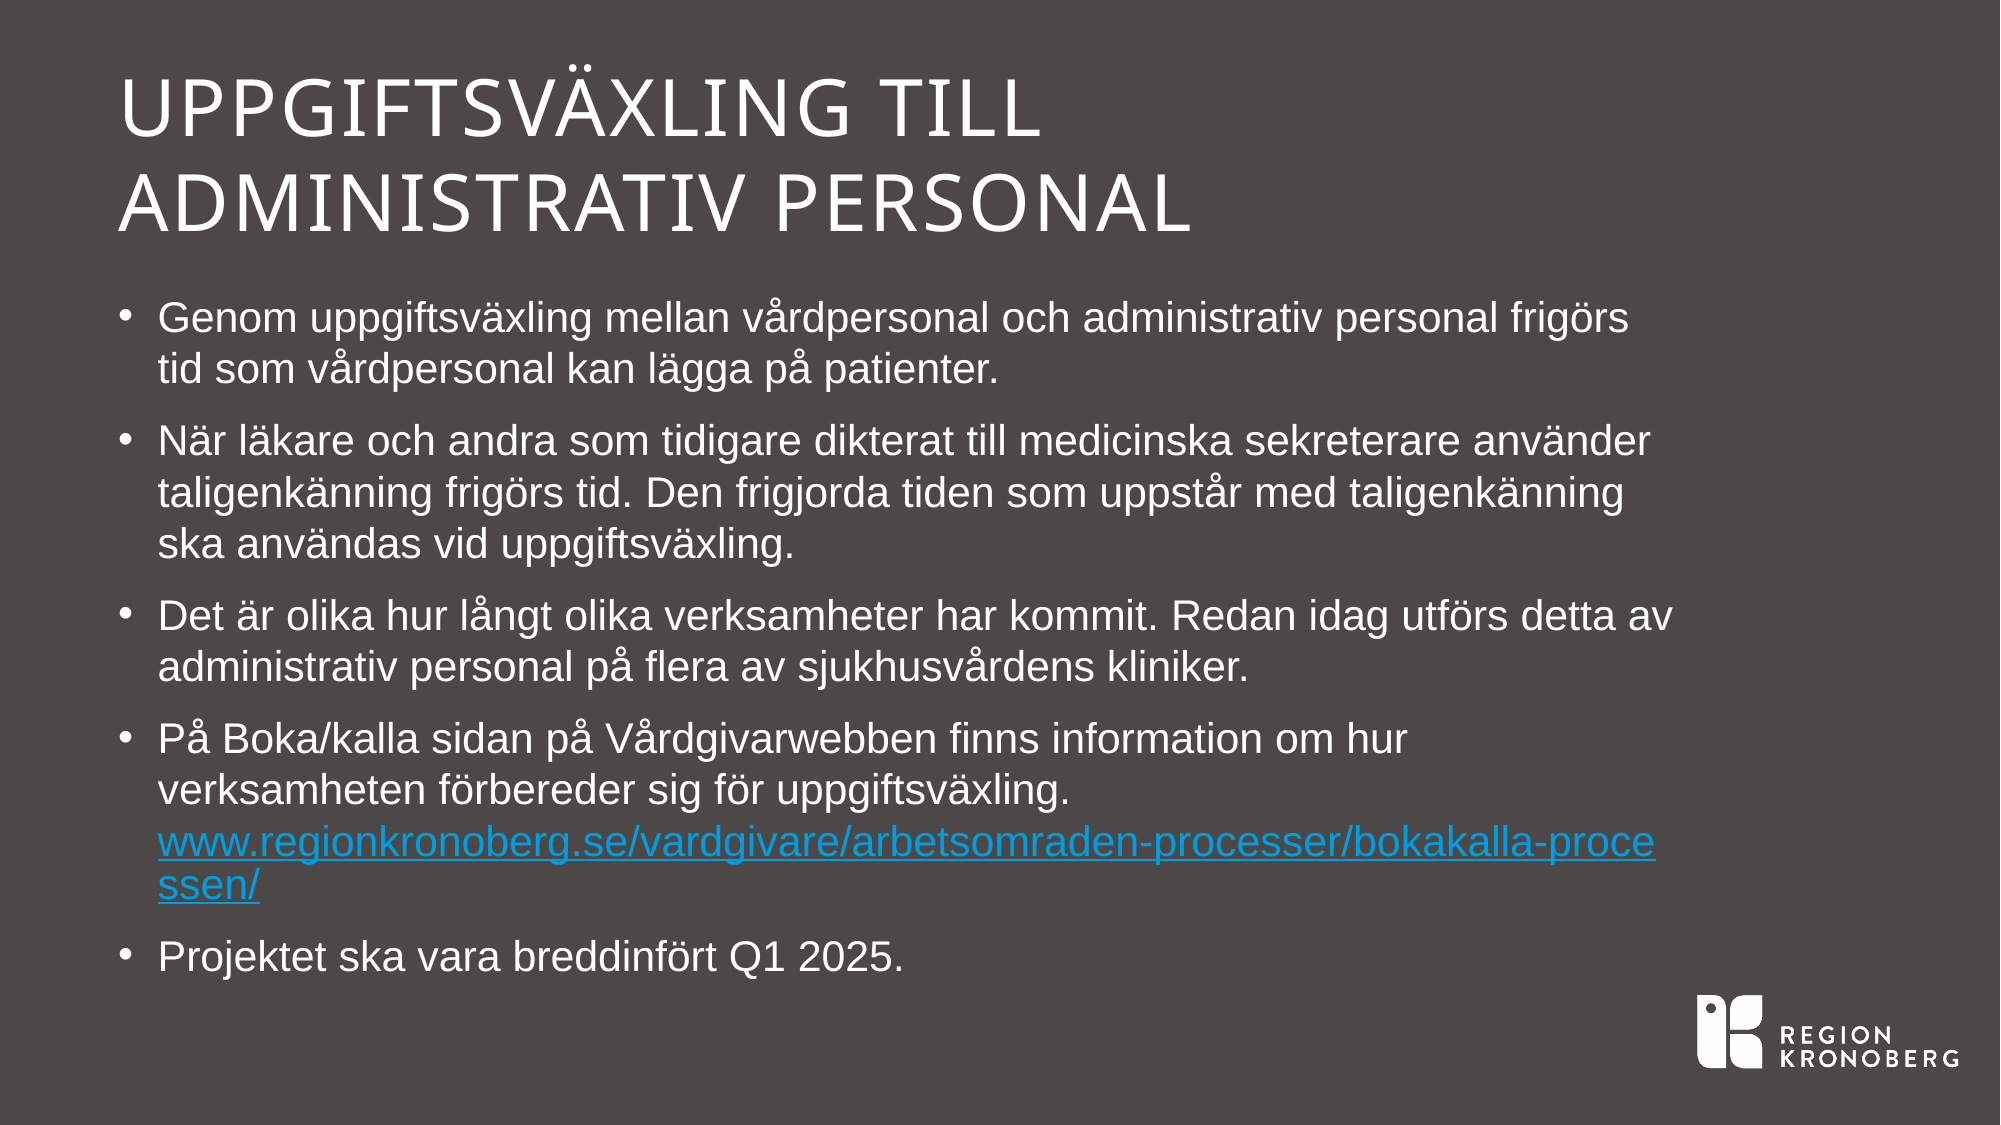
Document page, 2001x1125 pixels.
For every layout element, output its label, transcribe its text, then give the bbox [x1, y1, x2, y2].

title Uppgiftsväxling Till administrativ personal [103, 37, 1690, 256]
list Genom uppgiftsväxling mellan vårdpersonal och administrativ personal frigörs tid som vårdpersonal kan lägga på patienter. När läkare och andra som tidigare dikterat till medicinska sekreterare använder taligenkänning frigörs tid. Den frigjorda tiden som uppstår med taligenkänning ska användas vid uppgiftsväxling. Det är olika hur långt olika verksamheter har kommit. Redan idag utförs detta av administrativ personal på flera av sjukhusvårdens kliniker. På Boka/kalla sidan på Vårdgivarwebben finns information om hur verksamheten förbereder sig för uppgiftsväxling. www.regionkronoberg.se/vardgivare/arbetsomraden-processer/bokakalla-processen/ Projektet ska vara breddinfört Q1 2025. [103, 282, 1690, 945]
picture [1688, 986, 1971, 1075]
